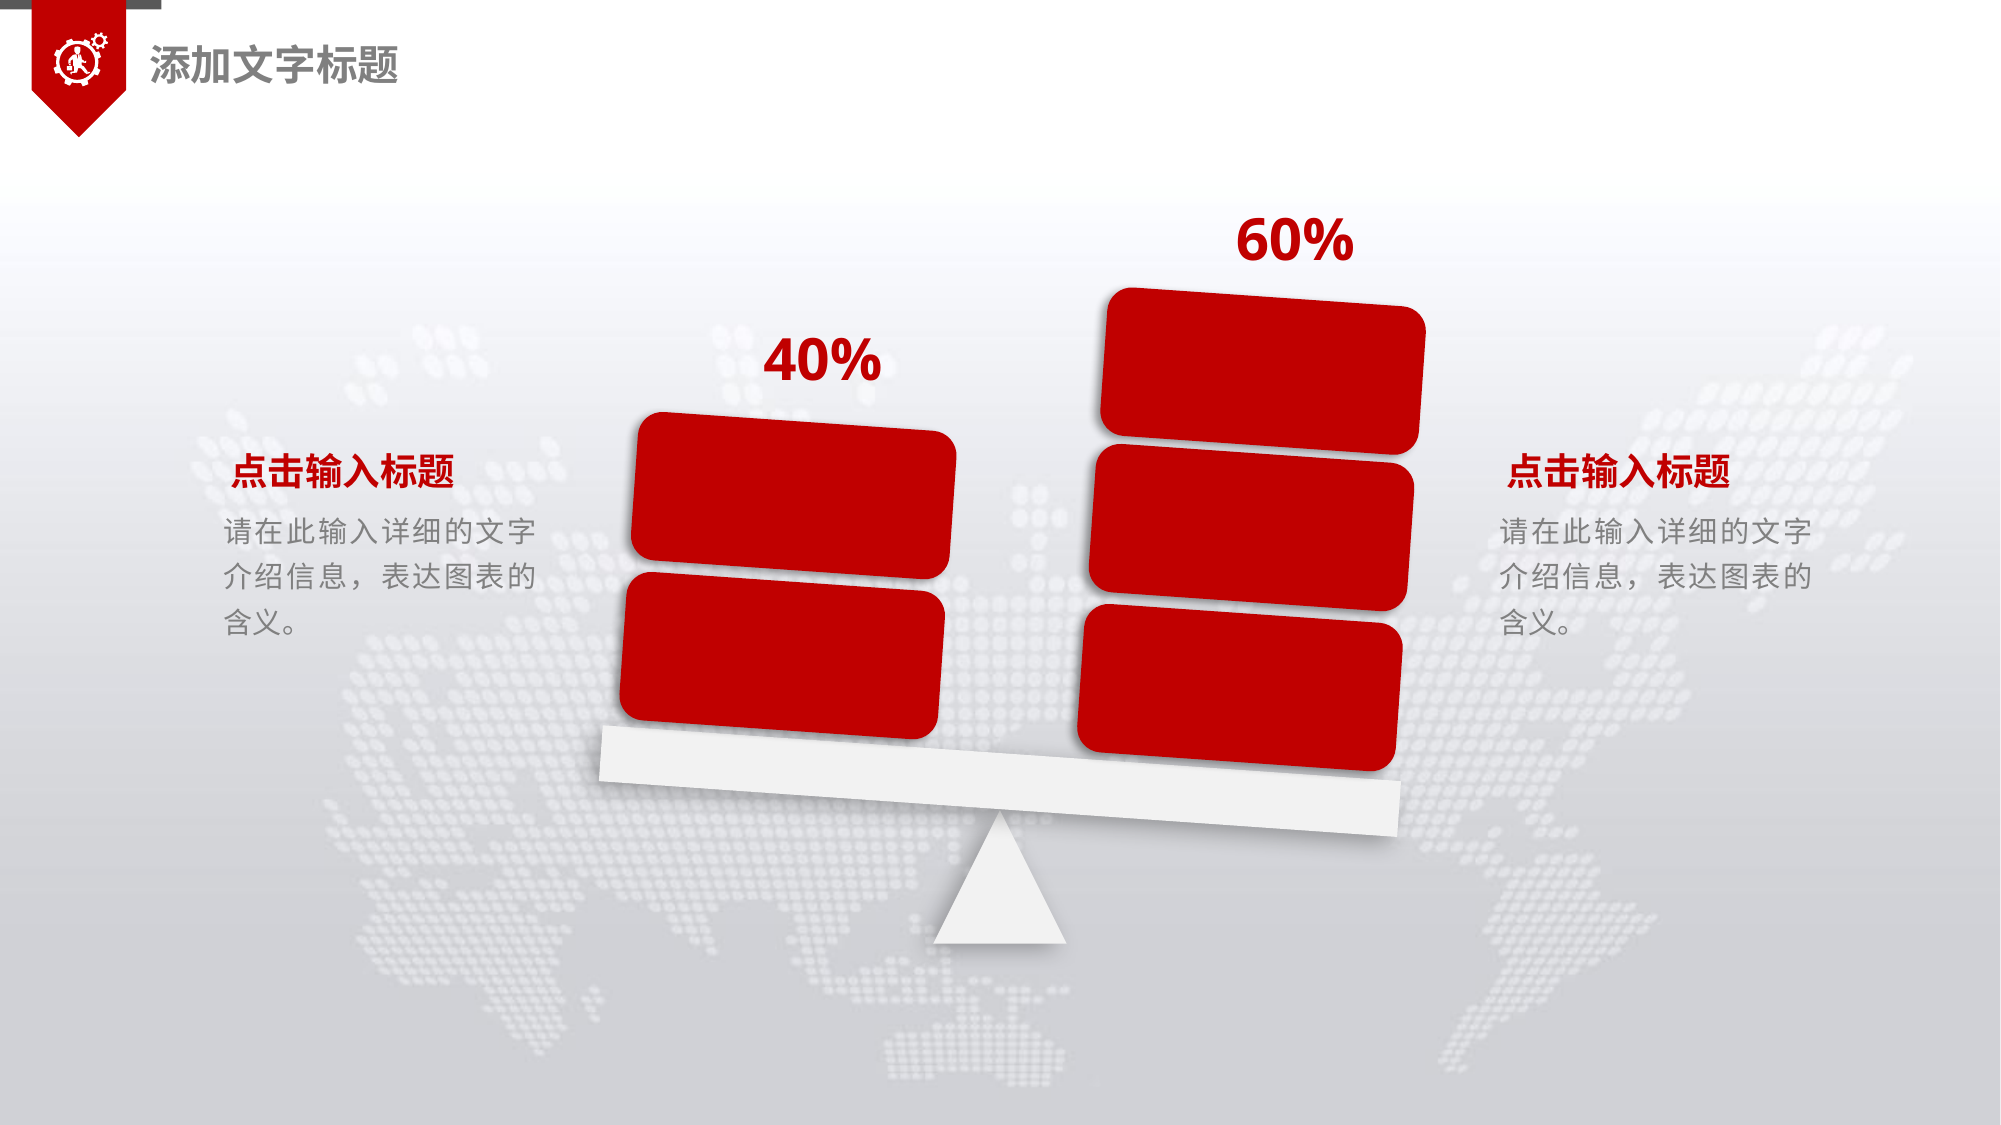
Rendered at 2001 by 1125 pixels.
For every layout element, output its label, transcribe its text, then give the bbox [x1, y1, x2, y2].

text_box 60% [1224, 196, 1367, 279]
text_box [208, 440, 552, 646]
text_box 40% [752, 316, 894, 398]
text_box [617, 571, 948, 742]
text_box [31, 0, 127, 138]
text_box [596, 723, 1404, 840]
text_box [931, 833, 1069, 946]
text_box [0, 0, 29, 12]
text_box [1098, 285, 1428, 457]
text_box [1075, 603, 1405, 774]
text_box [1086, 444, 1417, 614]
text_box [129, 0, 164, 12]
picture [0, 0, 2001, 1125]
text_box [628, 409, 959, 582]
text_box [1484, 440, 1828, 646]
text_box 添加文字标题 [137, 33, 457, 95]
